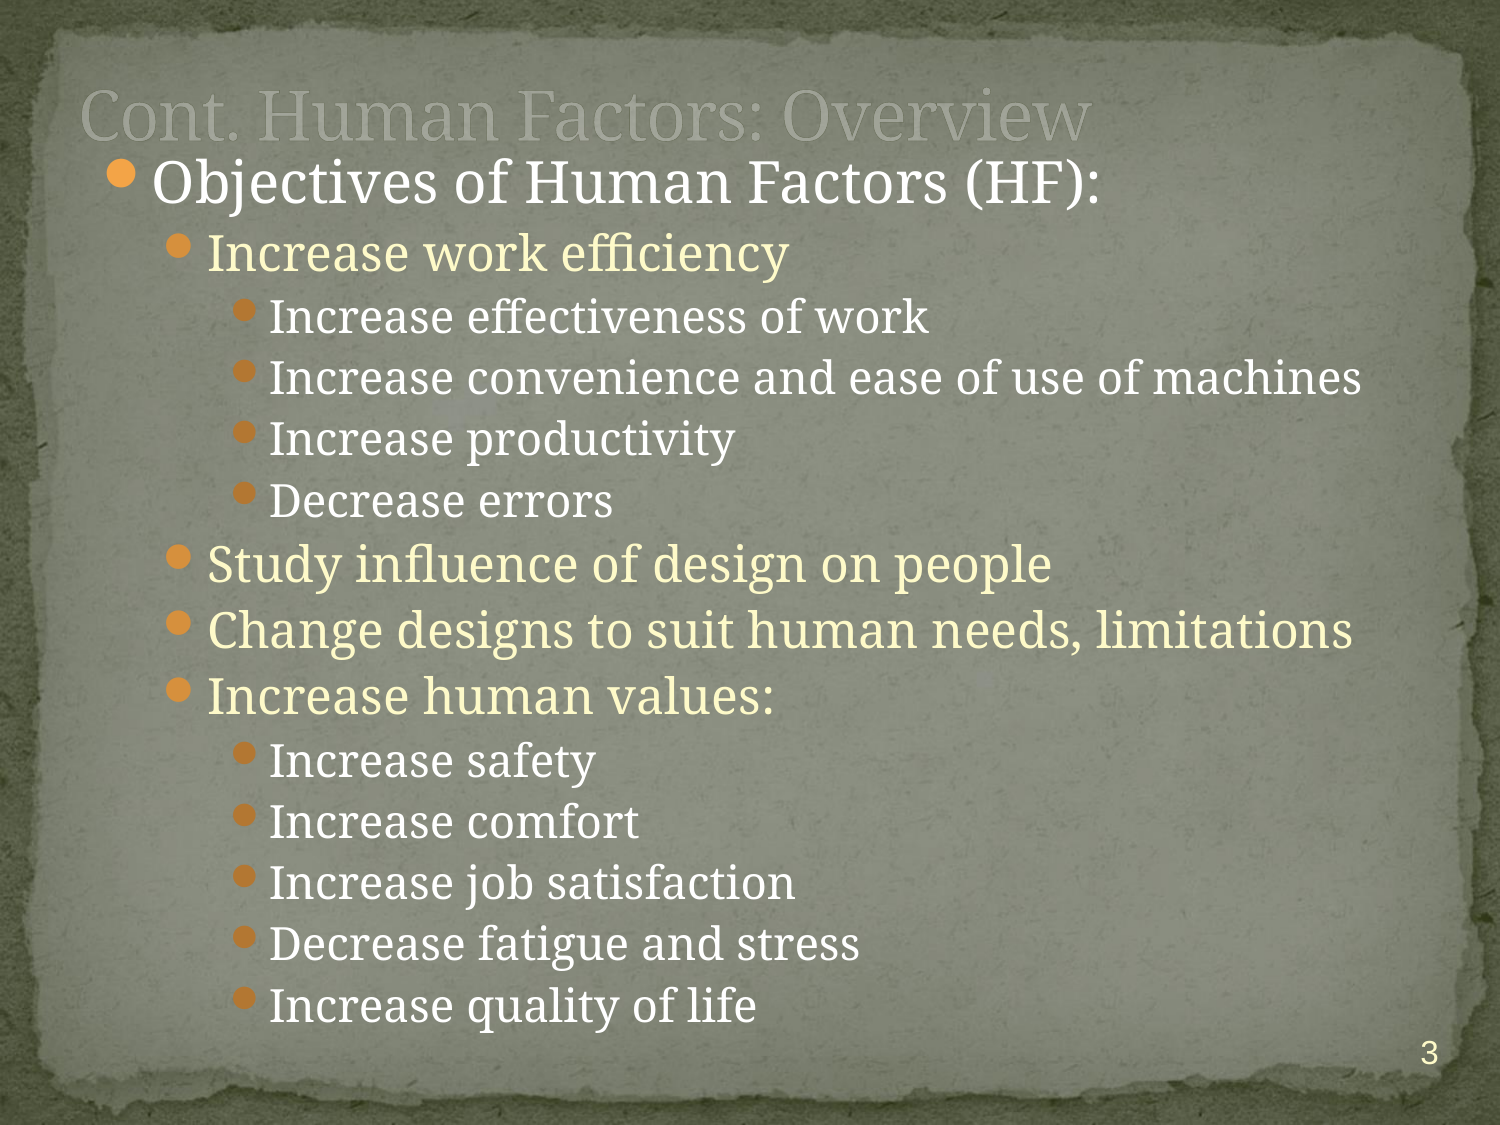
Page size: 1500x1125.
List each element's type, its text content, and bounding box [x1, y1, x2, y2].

title Cont. Human Factors: Overview [62, 62, 1413, 163]
list Objectives of Human Factors (HF): Increase work efficiency Increase effectiveness of work Increase convenience and ease of use of machines Increase productivity Decrease errors Study influence of design on people Change designs to suit human needs, limitations Increase human values: Increase safety Increase comfort Increase job satisfaction Decrease fatigue and stress Increase quality of life [87, 137, 1438, 1125]
picture [0, 0, 1500, 1125]
slide_number 3 [1379, 1014, 1480, 1089]
